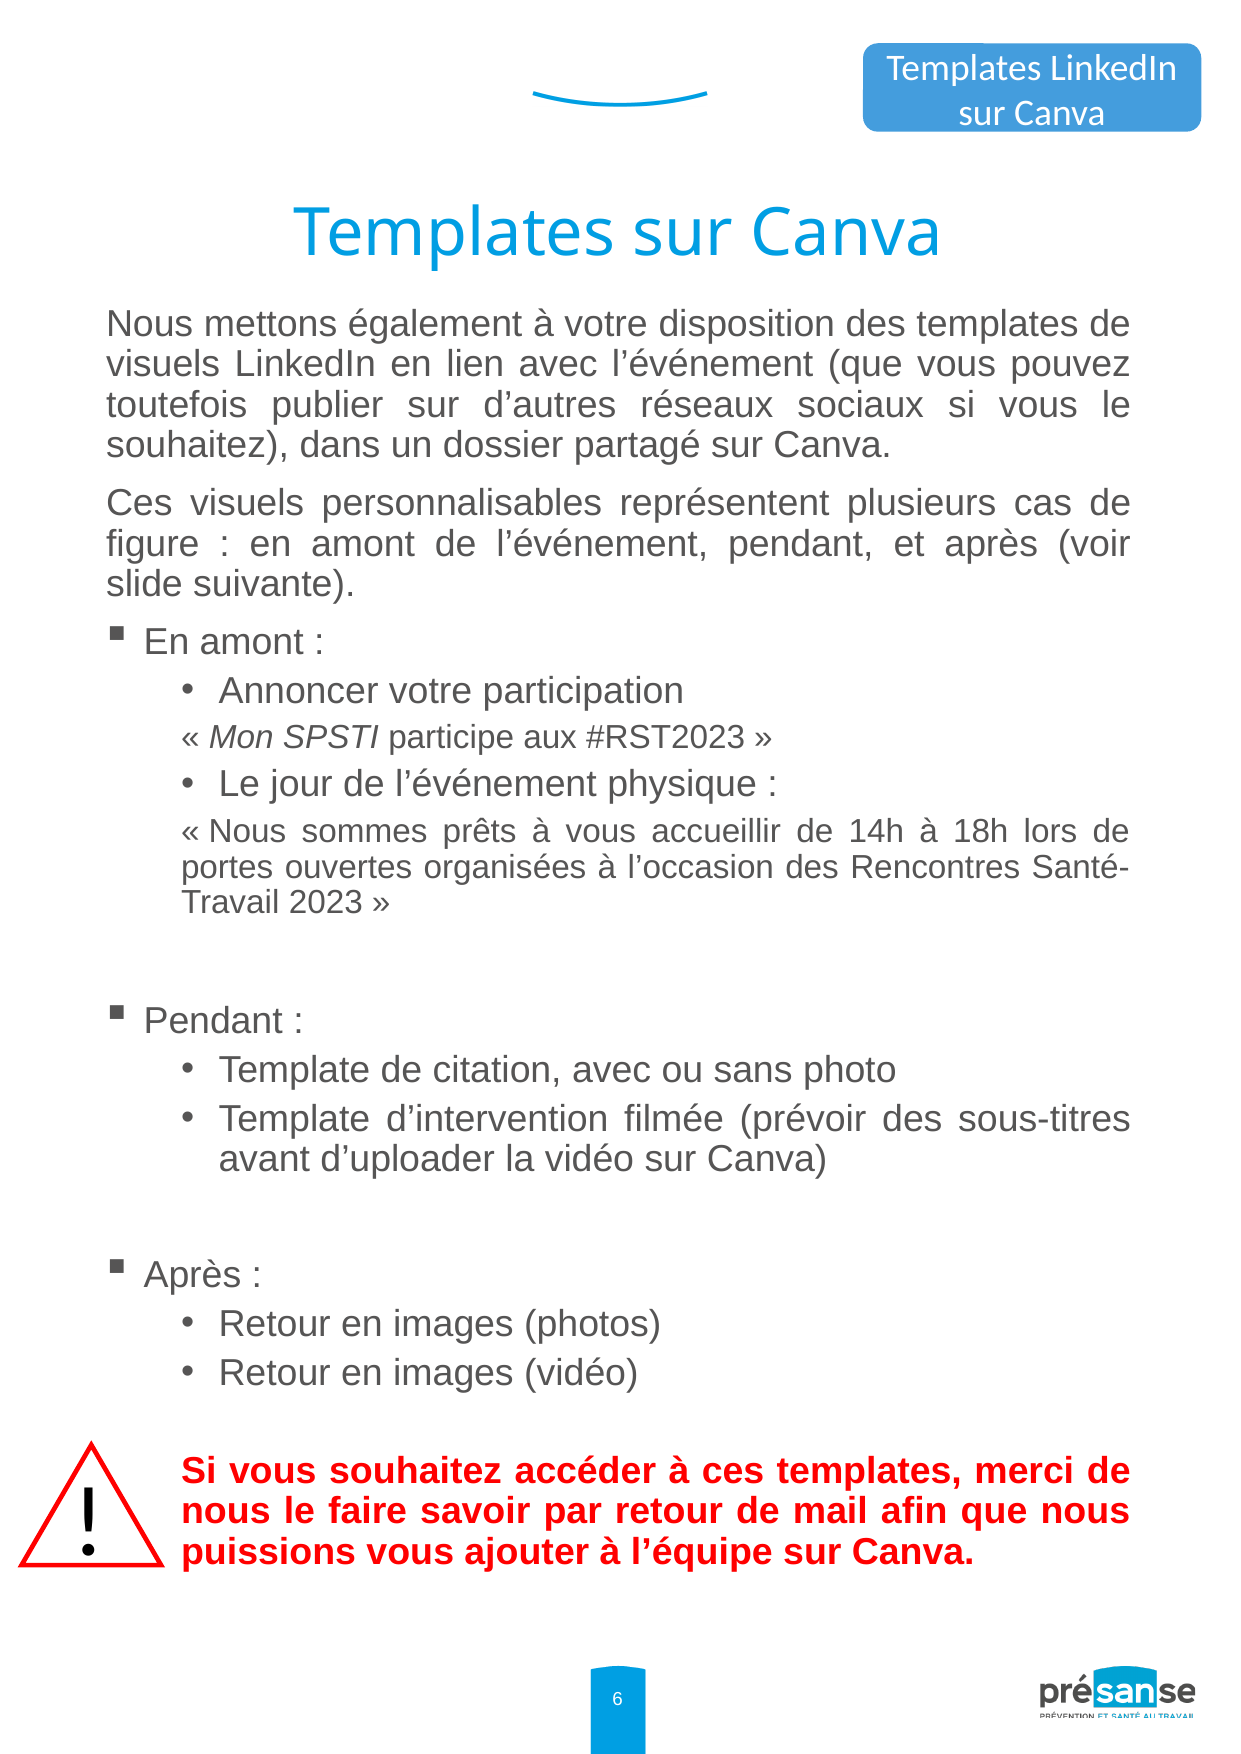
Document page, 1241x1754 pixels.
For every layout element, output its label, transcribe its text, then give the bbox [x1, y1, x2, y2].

picture [566, 1647, 669, 1754]
text_box Templates LinkedIn sur Canva [861, 42, 1203, 133]
picture [532, 96, 592, 107]
text_box Templates sur Canva [91, 181, 1146, 274]
list Nous mettons également à votre disposition des templates de visuels LinkedIn en lien avec l’événement (que vous pouvez toutefois publier sur d’autres réseaux sociaux si vous le souhaitez), dans un dossier partagé sur Canva. Ces visuels personnalisables représentent plusieurs cas de figure : en amont de l’événement, pendant, et après (voir slide suivante). En amont : Annoncer votre participation « Mon SPSTI participe aux #RST2023 » Le jour de l’événement physique : « Nous sommes prêts à vous accueillir de 14h à 18h lors de portes ouvertes organisées à l’occasion des Rencontres Santé-Travail 2023 » Pendant : Template de citation, avec ou sans photo Template d’intervention filmée (prévoir des sous-titres avant d’uploader la vidéo sur Canva) Après : Retour en images (photos) Retour en images (vidéo) Si vous souhaitez accéder à ces templates, merci de nous le faire savoir par retour de mail afin que nous puissions vous ajouter à l’équipe sur Canva. [91, 296, 1147, 1515]
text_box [21, 1444, 162, 1585]
picture [538, 91, 702, 102]
picture [648, 96, 708, 107]
